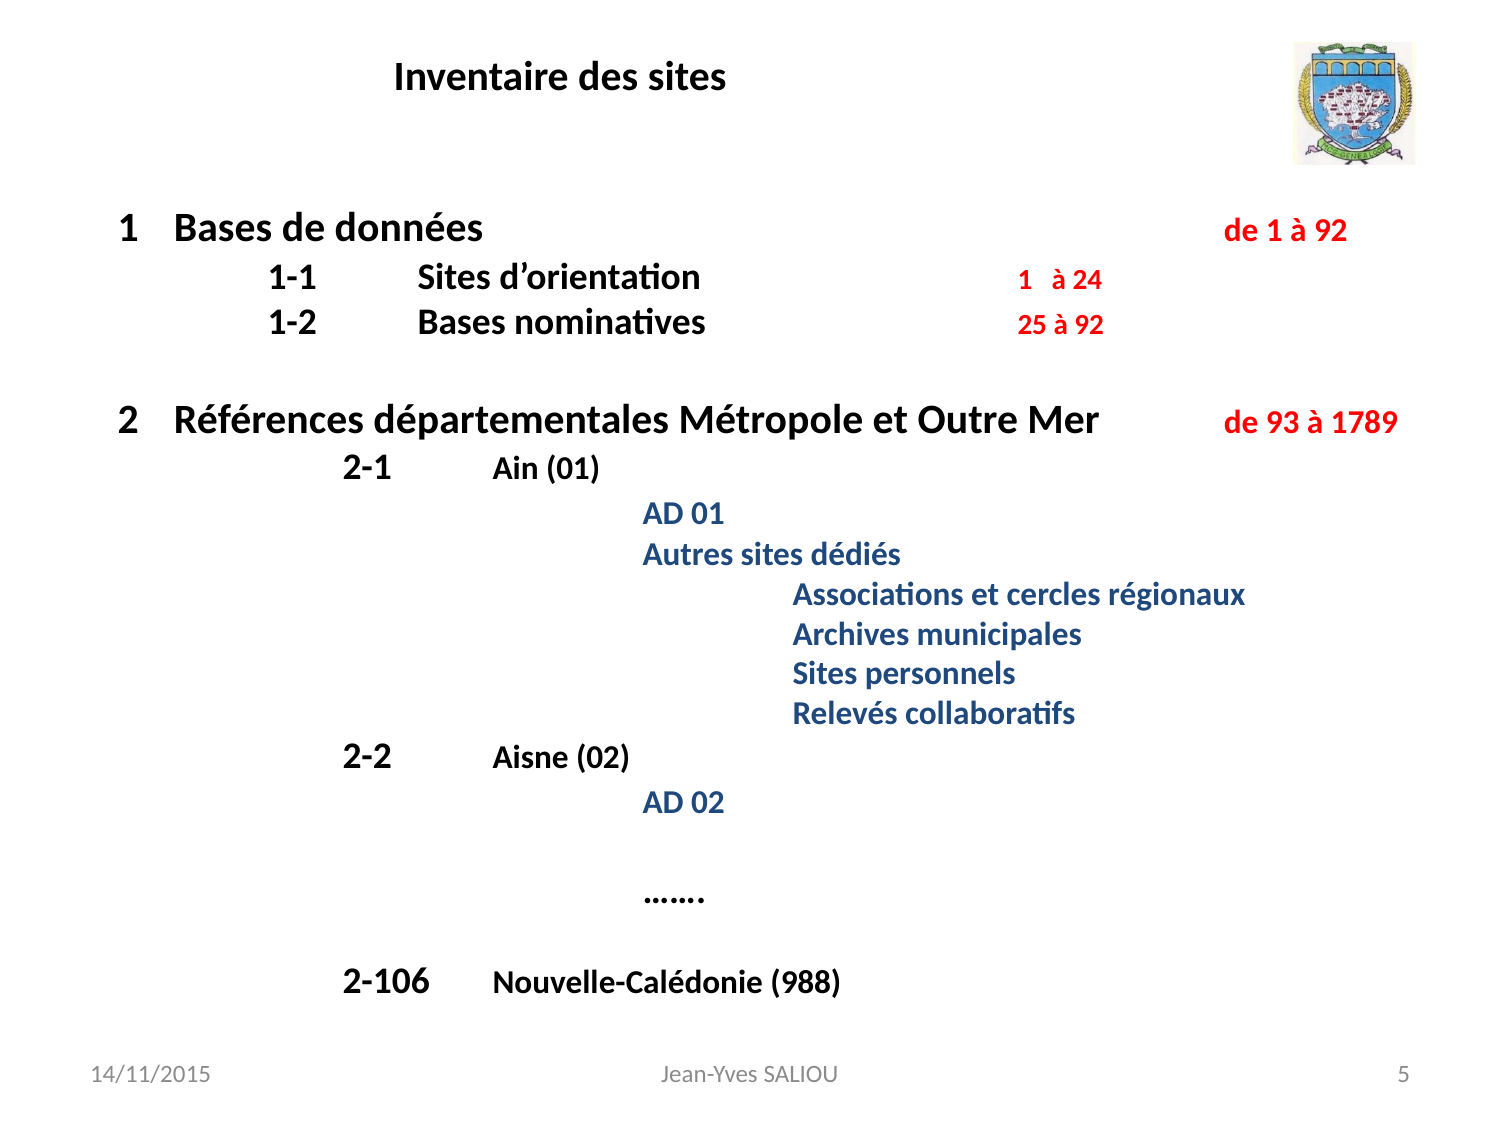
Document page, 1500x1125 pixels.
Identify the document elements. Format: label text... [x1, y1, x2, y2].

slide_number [75, 1042, 425, 1103]
footer Jean-Yves SALIOU [512, 1042, 988, 1103]
slide_number 5 [1074, 1042, 1425, 1103]
text_box Bases de données de 1 à 92 1-1 Sites d’orientation 1 à 24 1-2 Bases nominatives 25 à 92 Références départementales Métropole et Outre Mer de 93 à 1789 2-1 Ain (01) AD 01 Autres sites dédiés Associations et cercles régionaux Archives municipales Sites personnels Relevés collaboratifs 2-2 Aisne (02) AD 02 ……. 2-106 Nouvelle-Calédonie (988) [102, 184, 1413, 1009]
title Inventaire des sites [75, 45, 1046, 102]
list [1293, 42, 1416, 165]
